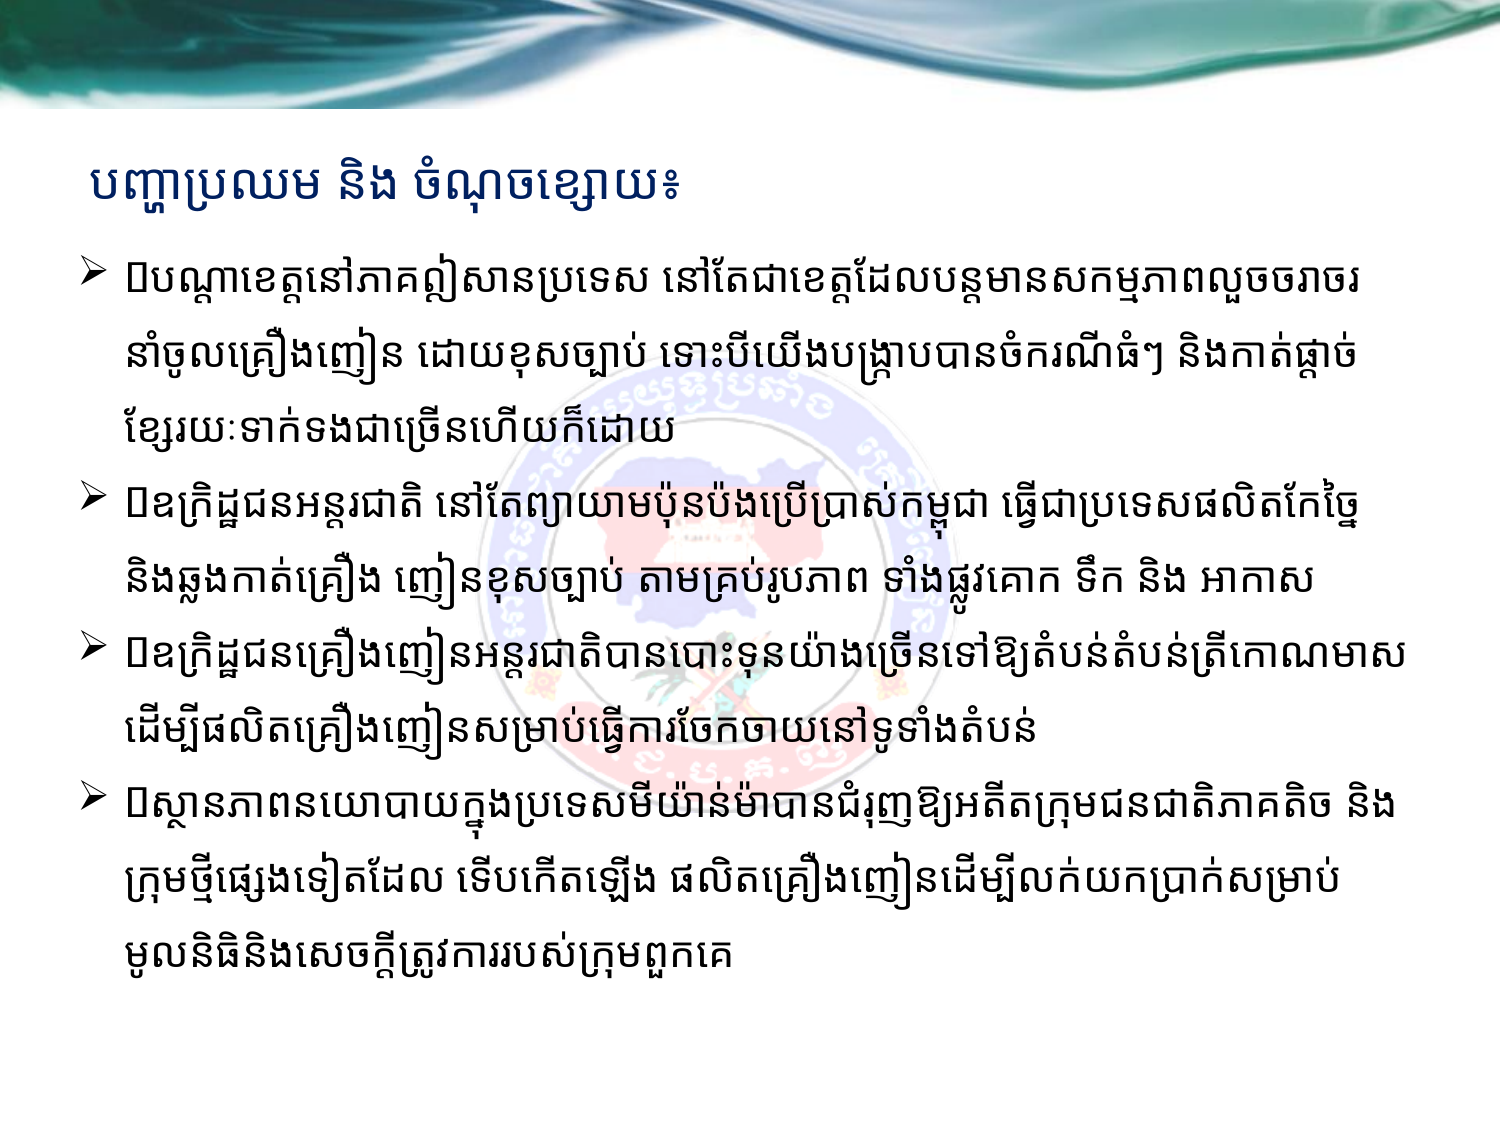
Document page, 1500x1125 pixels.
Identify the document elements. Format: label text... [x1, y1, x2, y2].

picture [474, 349, 963, 813]
text_box បណ្តាខេត្តនៅភាគឦសានប្រទេស នៅតែជាខេត្តដែលបន្តមានសកម្មភាពលួចចរាចរនាំចូលគ្រឿងញៀន ដោយខុសច្បាប់ ទោះបីយើងបង្រ្កាបបានចំករណីធំៗ និងកាត់ផ្តាច់ខ្សែរយៈទាក់ទងជាច្រើនហើយក៏ដោយ ឧក្រិដ្ឋជនអន្តរជាតិ នៅតែព្យាយាមប៉ុនប៉ងប្រើប្រាស់កម្ពុជា ធ្វើជាប្រទេសផលិតកែច្នៃ និងឆ្លងកាត់គ្រឿង ញៀនខុសច្បាប់ តាមគ្រប់រូបភាព ទាំងផ្លូវគោក ទឹក និង អាកាស ឧក្រិដ្ឋជនគ្រឿងញៀនអន្តរជាតិបានបោះទុនយ៉ាងច្រើនទៅឱ្យតំបន់តំបន់ត្រីកោណមាស ដើម្បីផលិតគ្រឿងញៀនសម្រាប់ធ្វើការចែកចាយនៅទូទាំងតំបន់ ស្ថានភាពនយោបាយក្នុងប្រទេសមីយ៉ាន់ម៉ាបានជំរុញឱ្យអតីតក្រុមជនជាតិភាគតិច និងក្រុមថ្មីផ្សេងទៀតដែល ទើបកើតឡើង ផលិតគ្រឿងញៀនដើម្បីលក់យកប្រាក់សម្រាប់មូលនិធិនិងសេចក្តីត្រូវការរបស់ក្រុមពួកគេ [62, 218, 1438, 1058]
picture [0, 0, 1500, 109]
text_box បញ្ហាប្រឈម និង ចំណុចខ្សោយ៖ [75, 112, 1500, 218]
